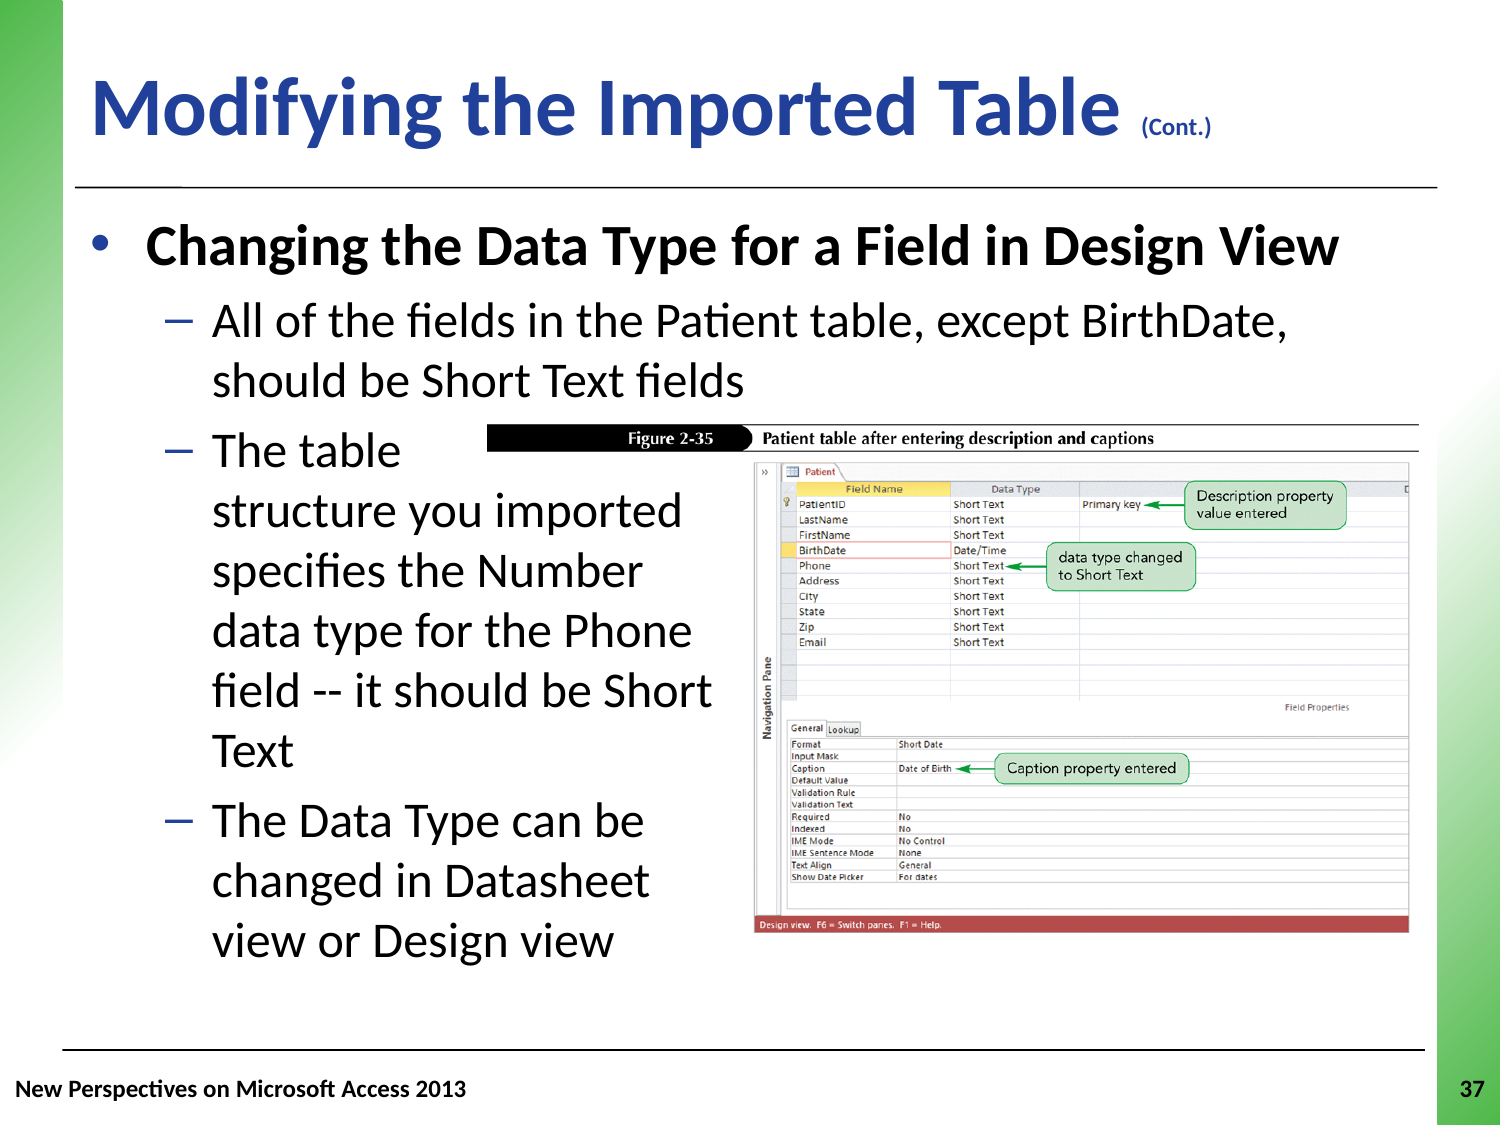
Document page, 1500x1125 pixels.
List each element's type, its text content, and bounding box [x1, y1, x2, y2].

picture [487, 424, 1419, 934]
title Modifying the Imported Table (Cont.) [74, 24, 1438, 181]
footer New Perspectives on Microsoft Access 2013 [0, 1050, 1350, 1125]
list Changing the Data Type for a Field in Design View All of the fields in the Patient table, except BirthDate, should be Short Text fields The table structure you imported specifies the Number data type for the Phone field -- it should be Short Text The Data Type can be changed in Datasheet view or Design view [74, 199, 1438, 1006]
slide_number 37 [1412, 1050, 1500, 1125]
